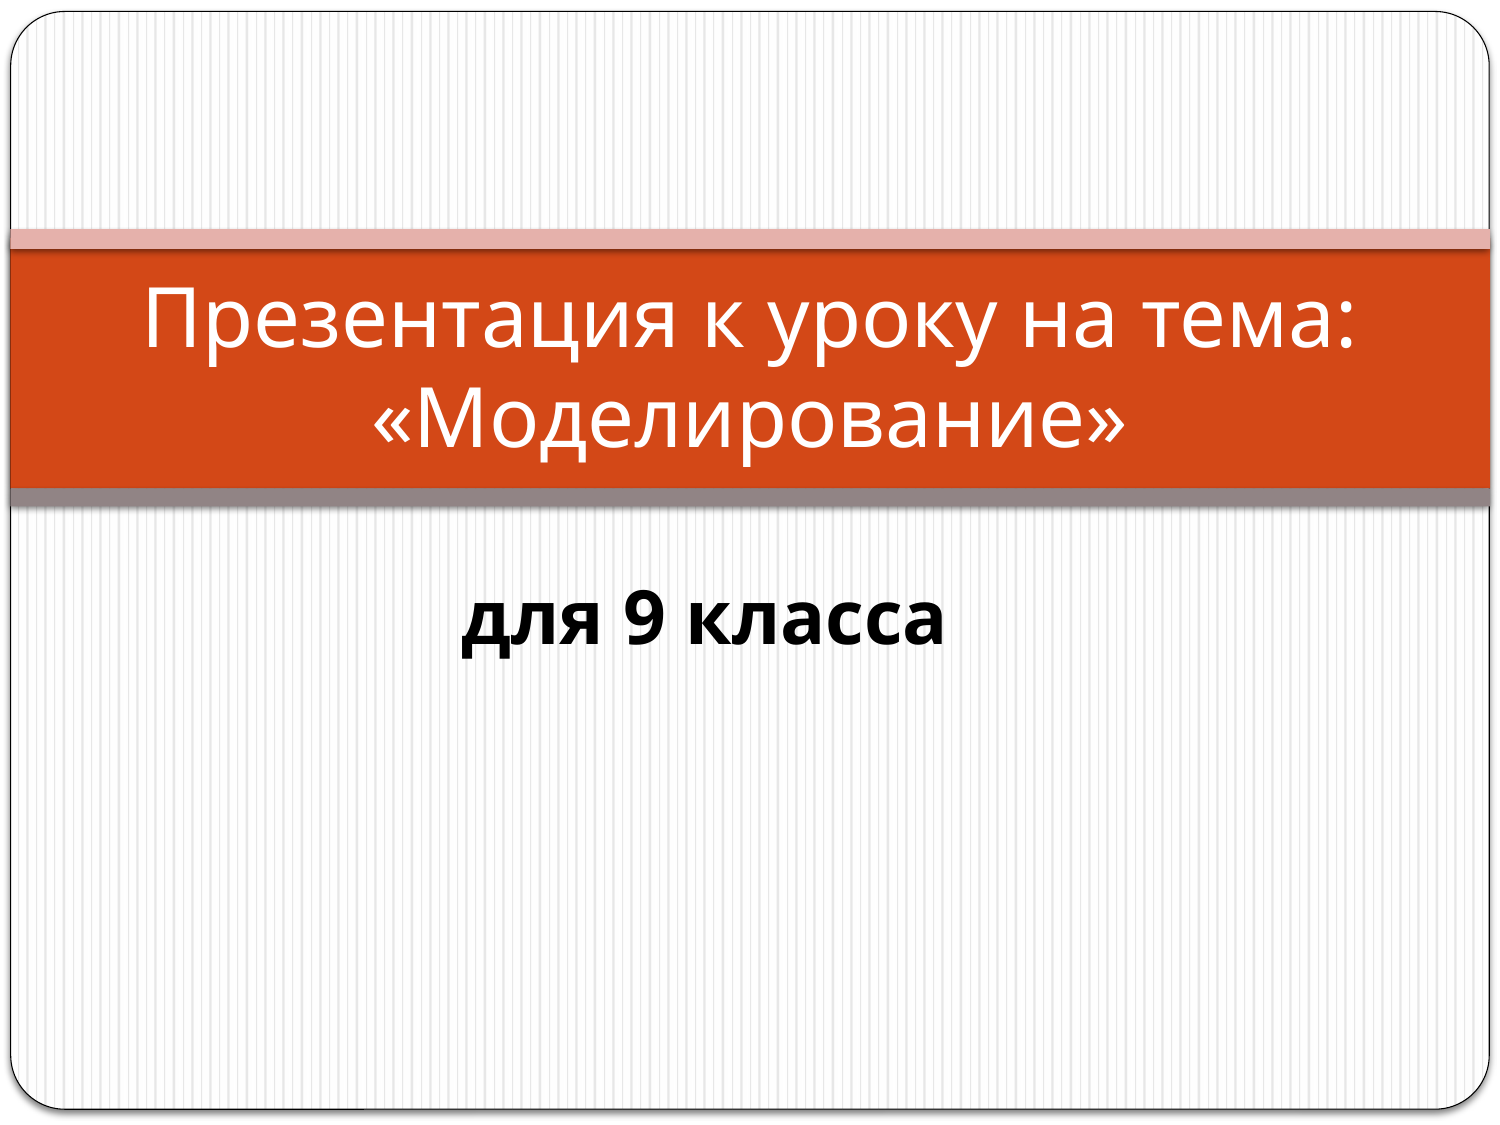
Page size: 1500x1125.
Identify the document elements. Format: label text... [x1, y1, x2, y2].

text_box для 9 класса [199, 562, 1231, 668]
title Презентация к уроку на тема: «Моделирование» [75, 247, 1425, 489]
